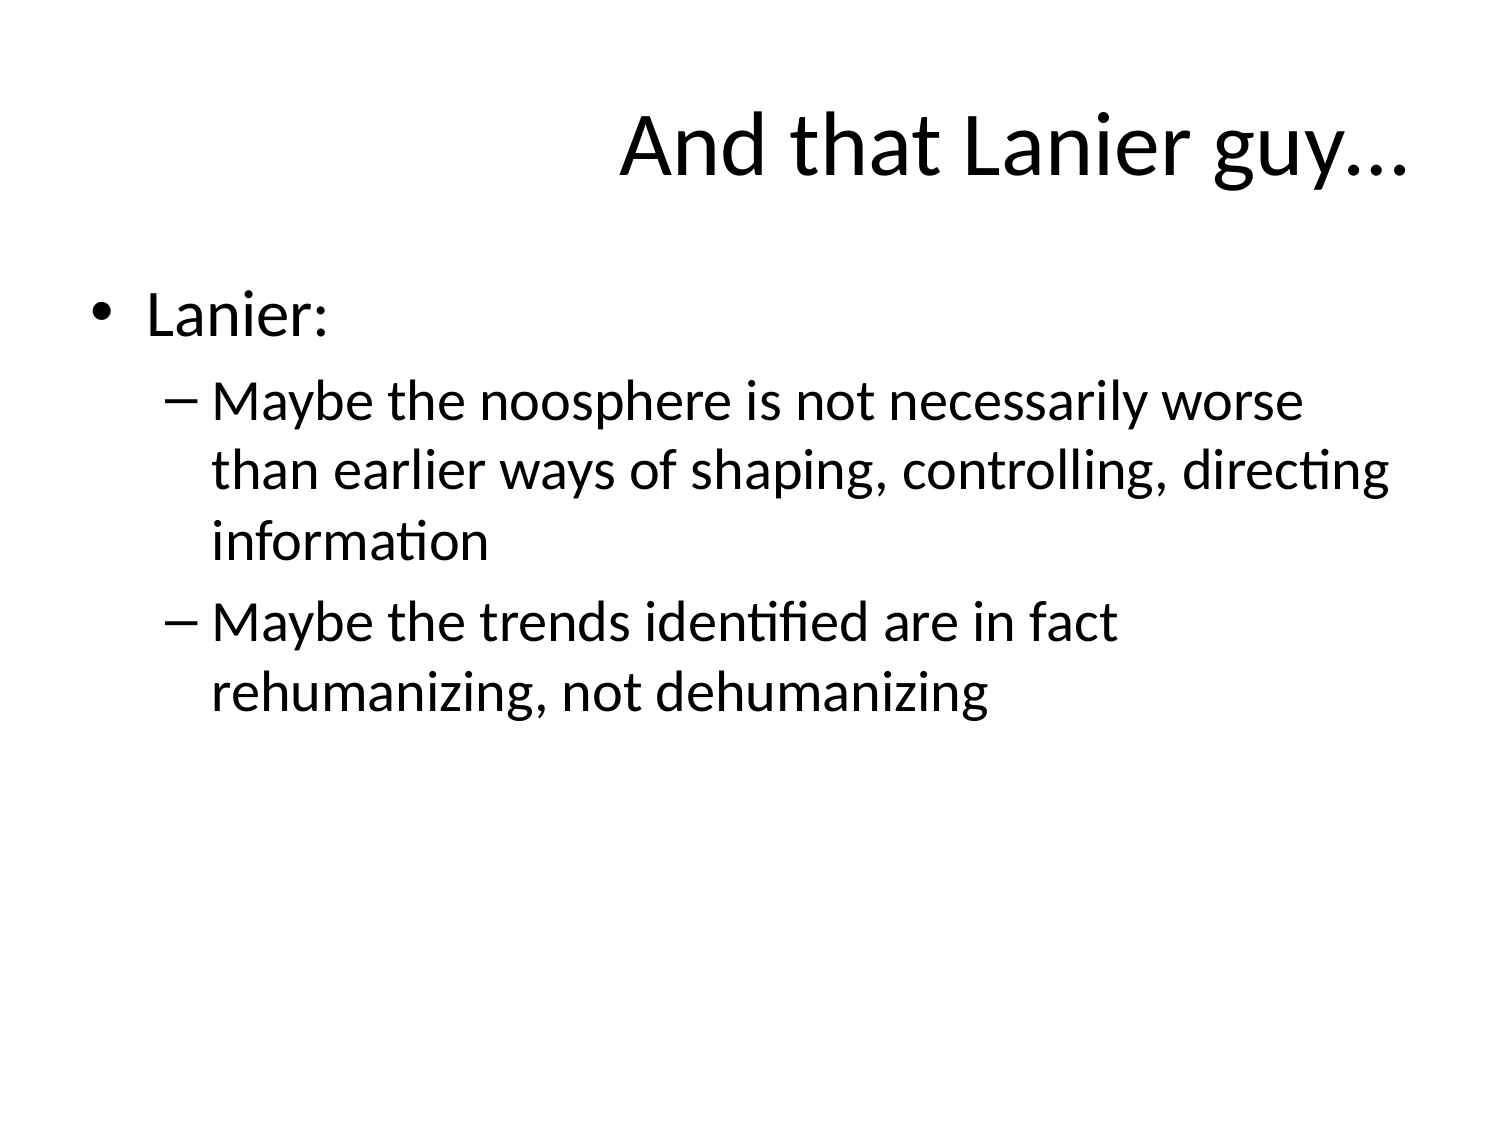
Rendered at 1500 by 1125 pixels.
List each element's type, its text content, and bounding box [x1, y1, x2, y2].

list Lanier: Maybe the noosphere is not necessarily worse than earlier ways of shaping, controlling, directing information Maybe the trends identified are in fact rehumanizing, not dehumanizing [75, 262, 1425, 1005]
title And that Lanier guy… [75, 45, 1425, 233]
